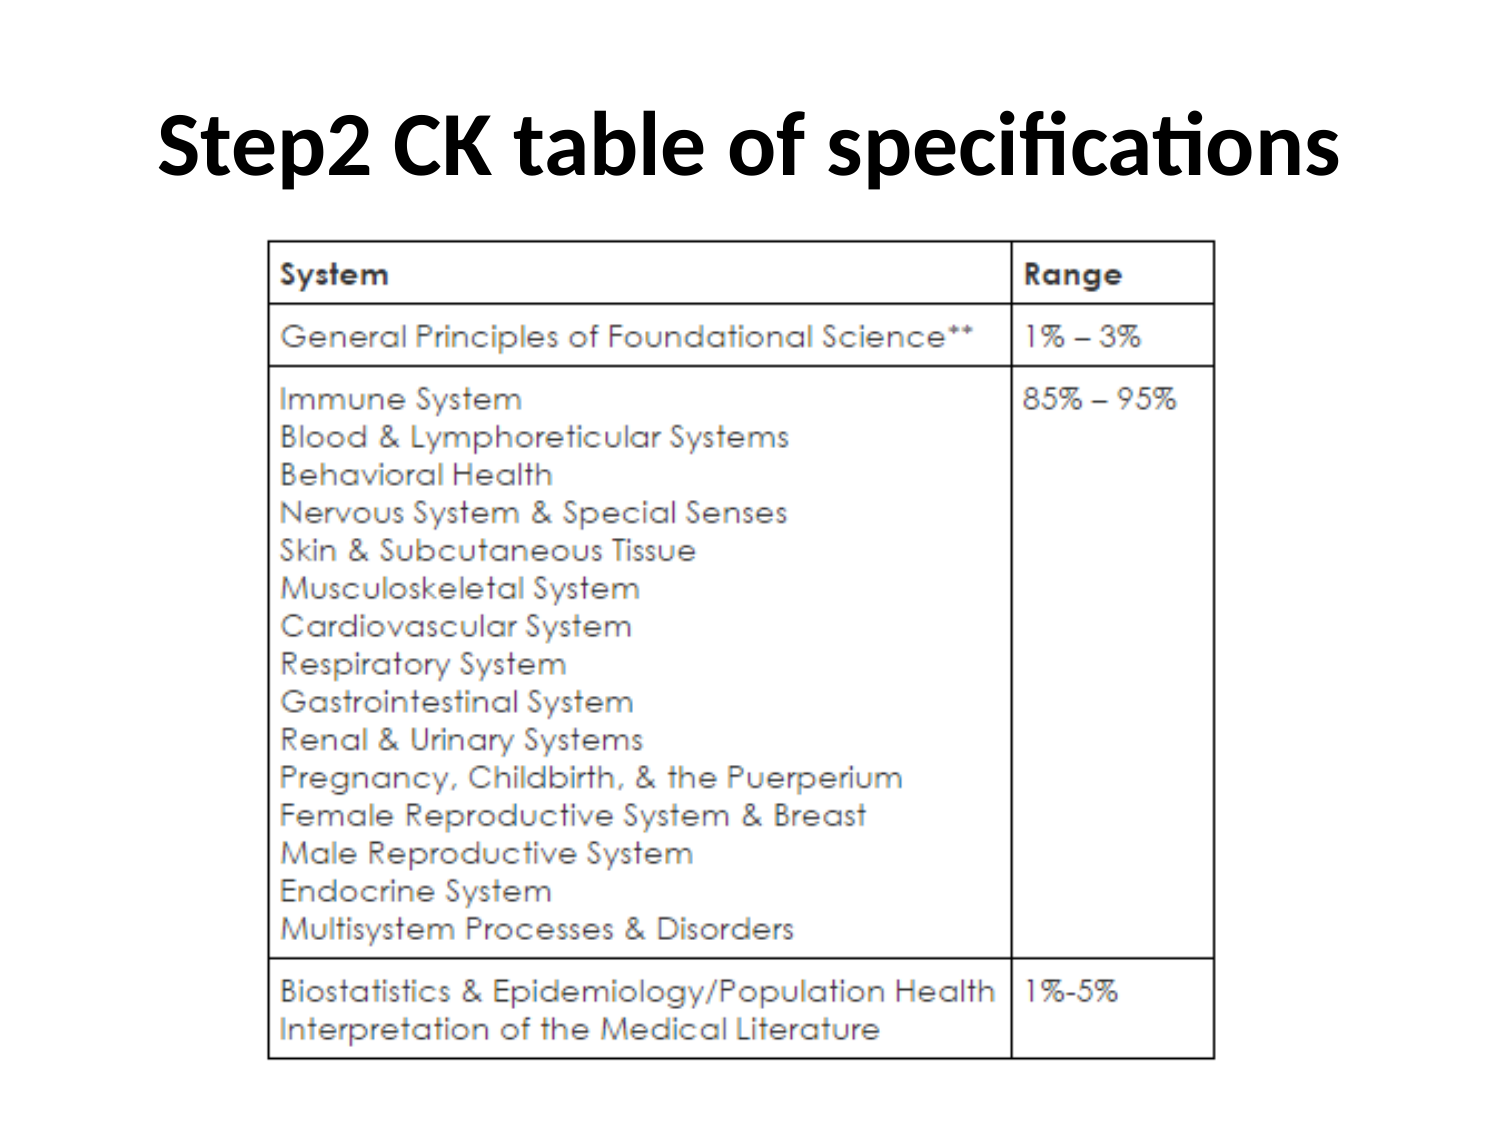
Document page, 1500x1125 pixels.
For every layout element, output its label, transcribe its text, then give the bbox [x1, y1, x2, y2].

title Step2 CK table of specifications [75, 45, 1425, 233]
picture [245, 234, 1231, 1069]
